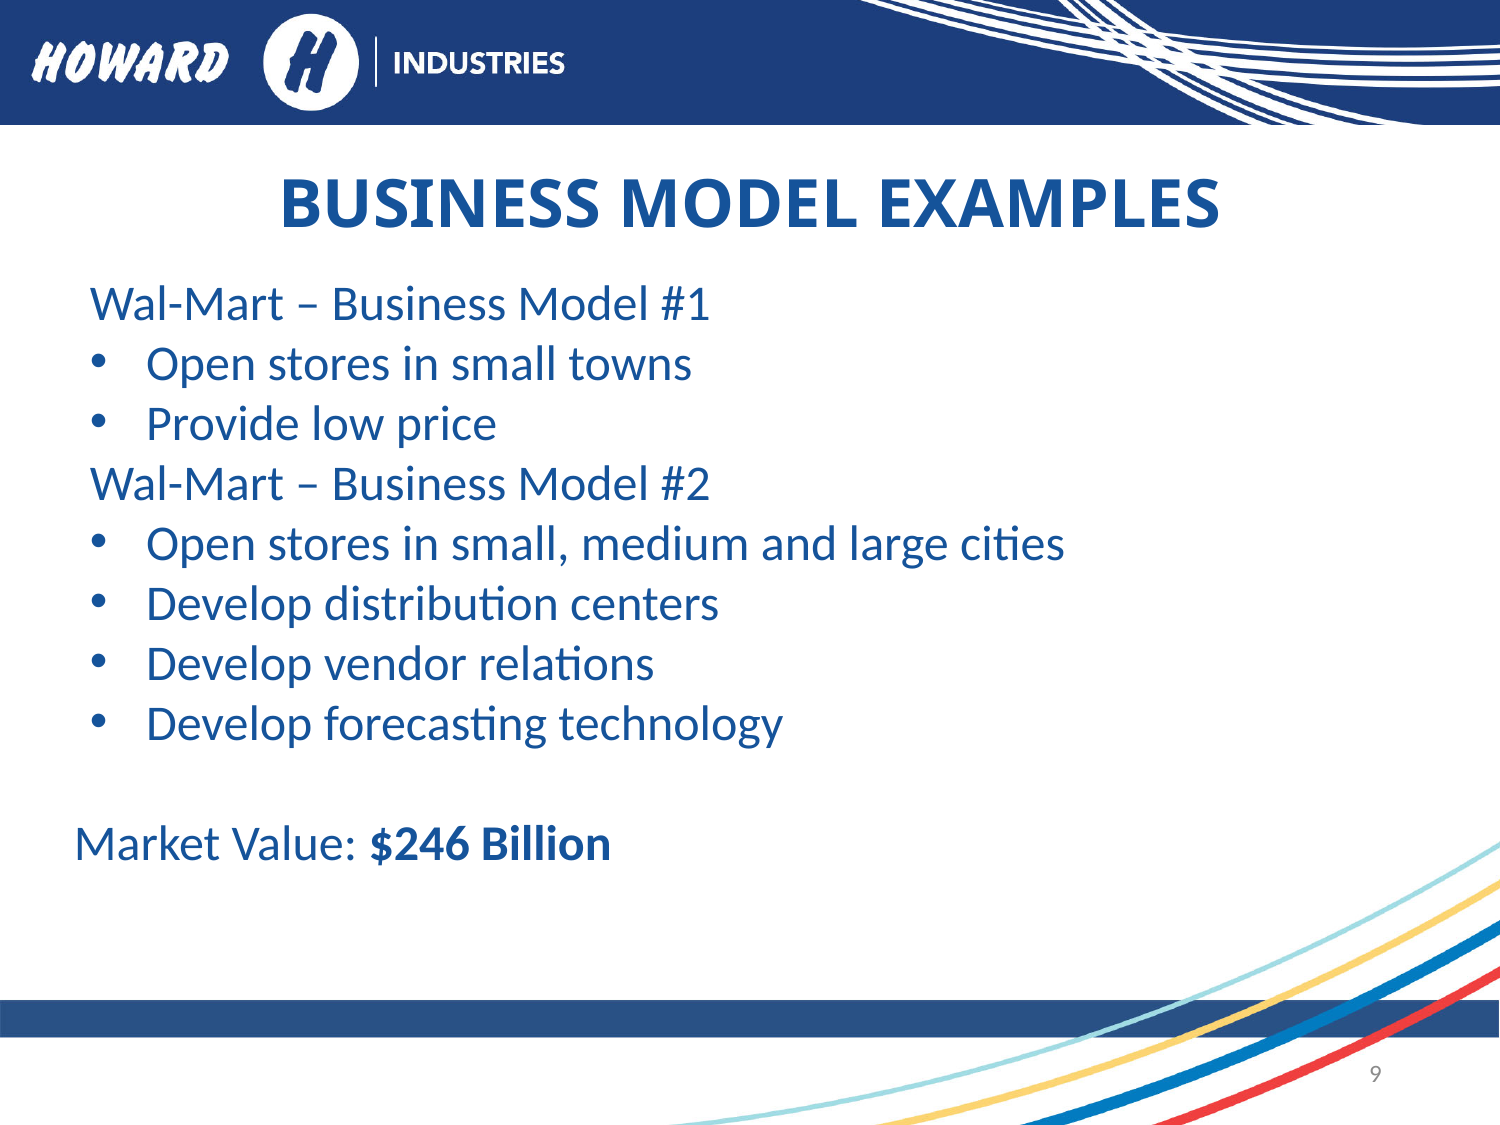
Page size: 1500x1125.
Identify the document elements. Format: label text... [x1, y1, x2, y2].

picture [0, 0, 1500, 125]
text_box Wal-Mart – Business Model #1 Open stores in small towns Provide low price Wal-Mart – Business Model #2 Open stores in small, medium and large cities Develop distribution centers Develop vendor relations Develop forecasting technology [74, 263, 1303, 758]
text_box BUSINESS MODEL EXAMPLES [228, 153, 1272, 248]
picture [0, 841, 1500, 1125]
text_box Market Value: $246 Billion [59, 803, 1288, 841]
